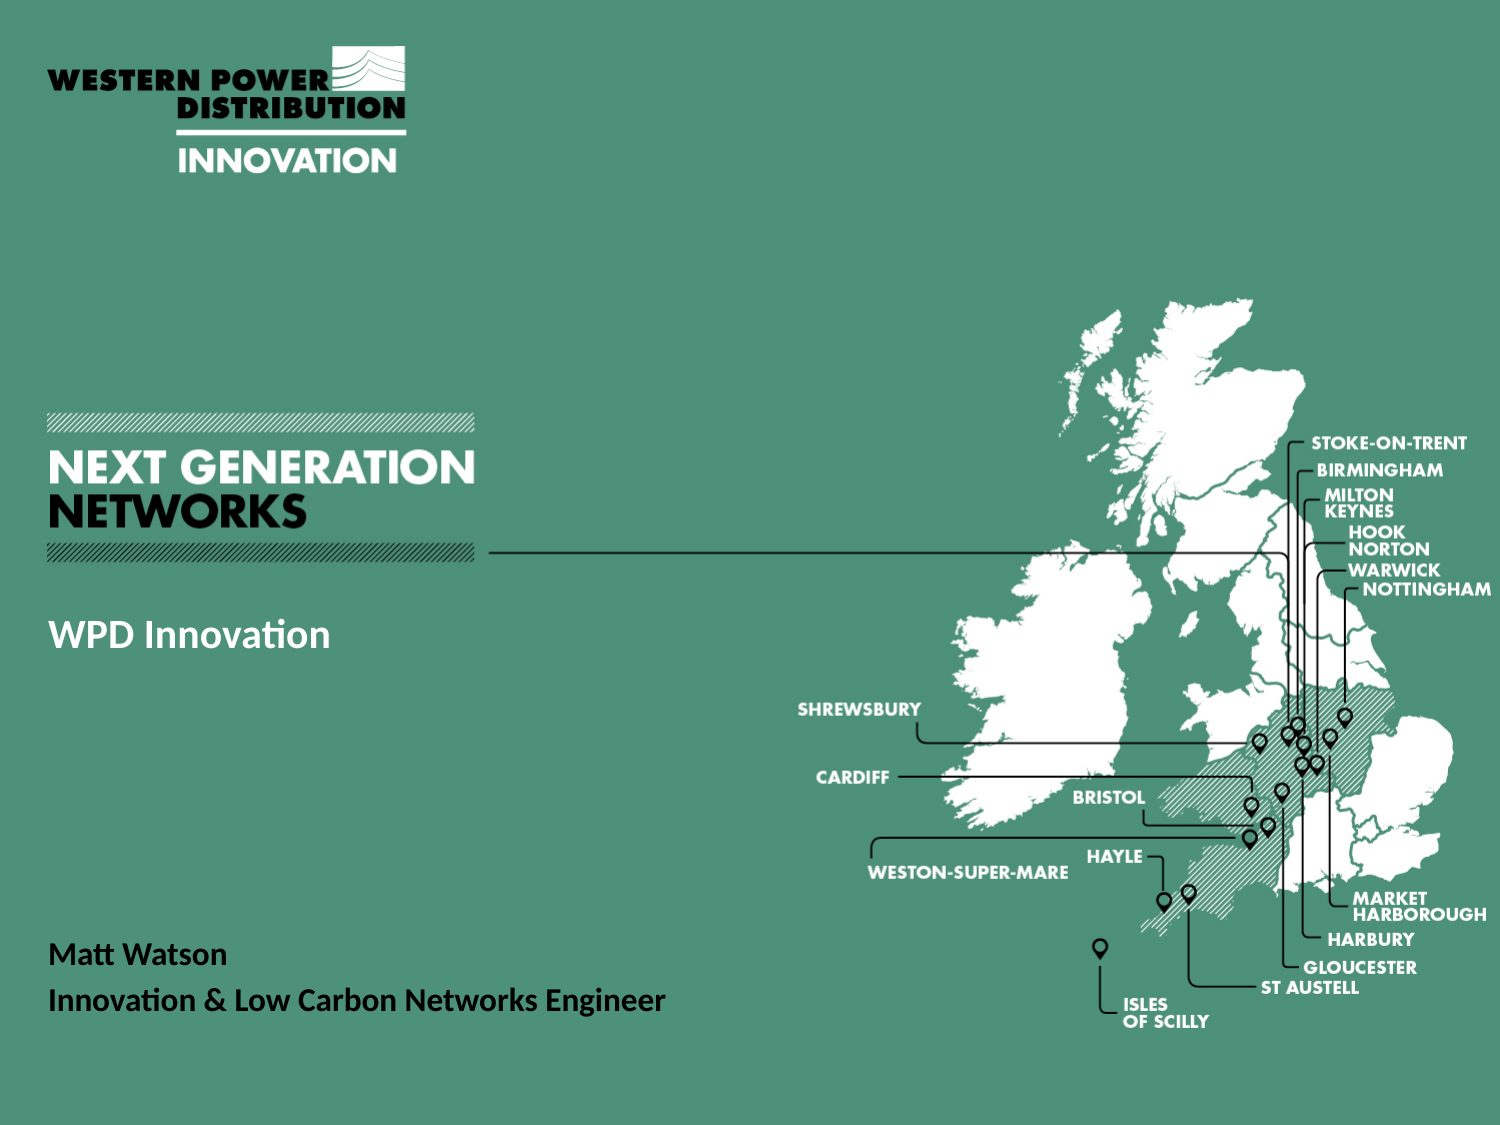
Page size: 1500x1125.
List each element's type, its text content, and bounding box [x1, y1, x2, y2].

picture [0, 0, 1500, 1125]
list WPD Innovation [48, 623, 938, 711]
list Matt Watson Innovation & Low Carbon Networks Engineer [48, 827, 778, 1094]
